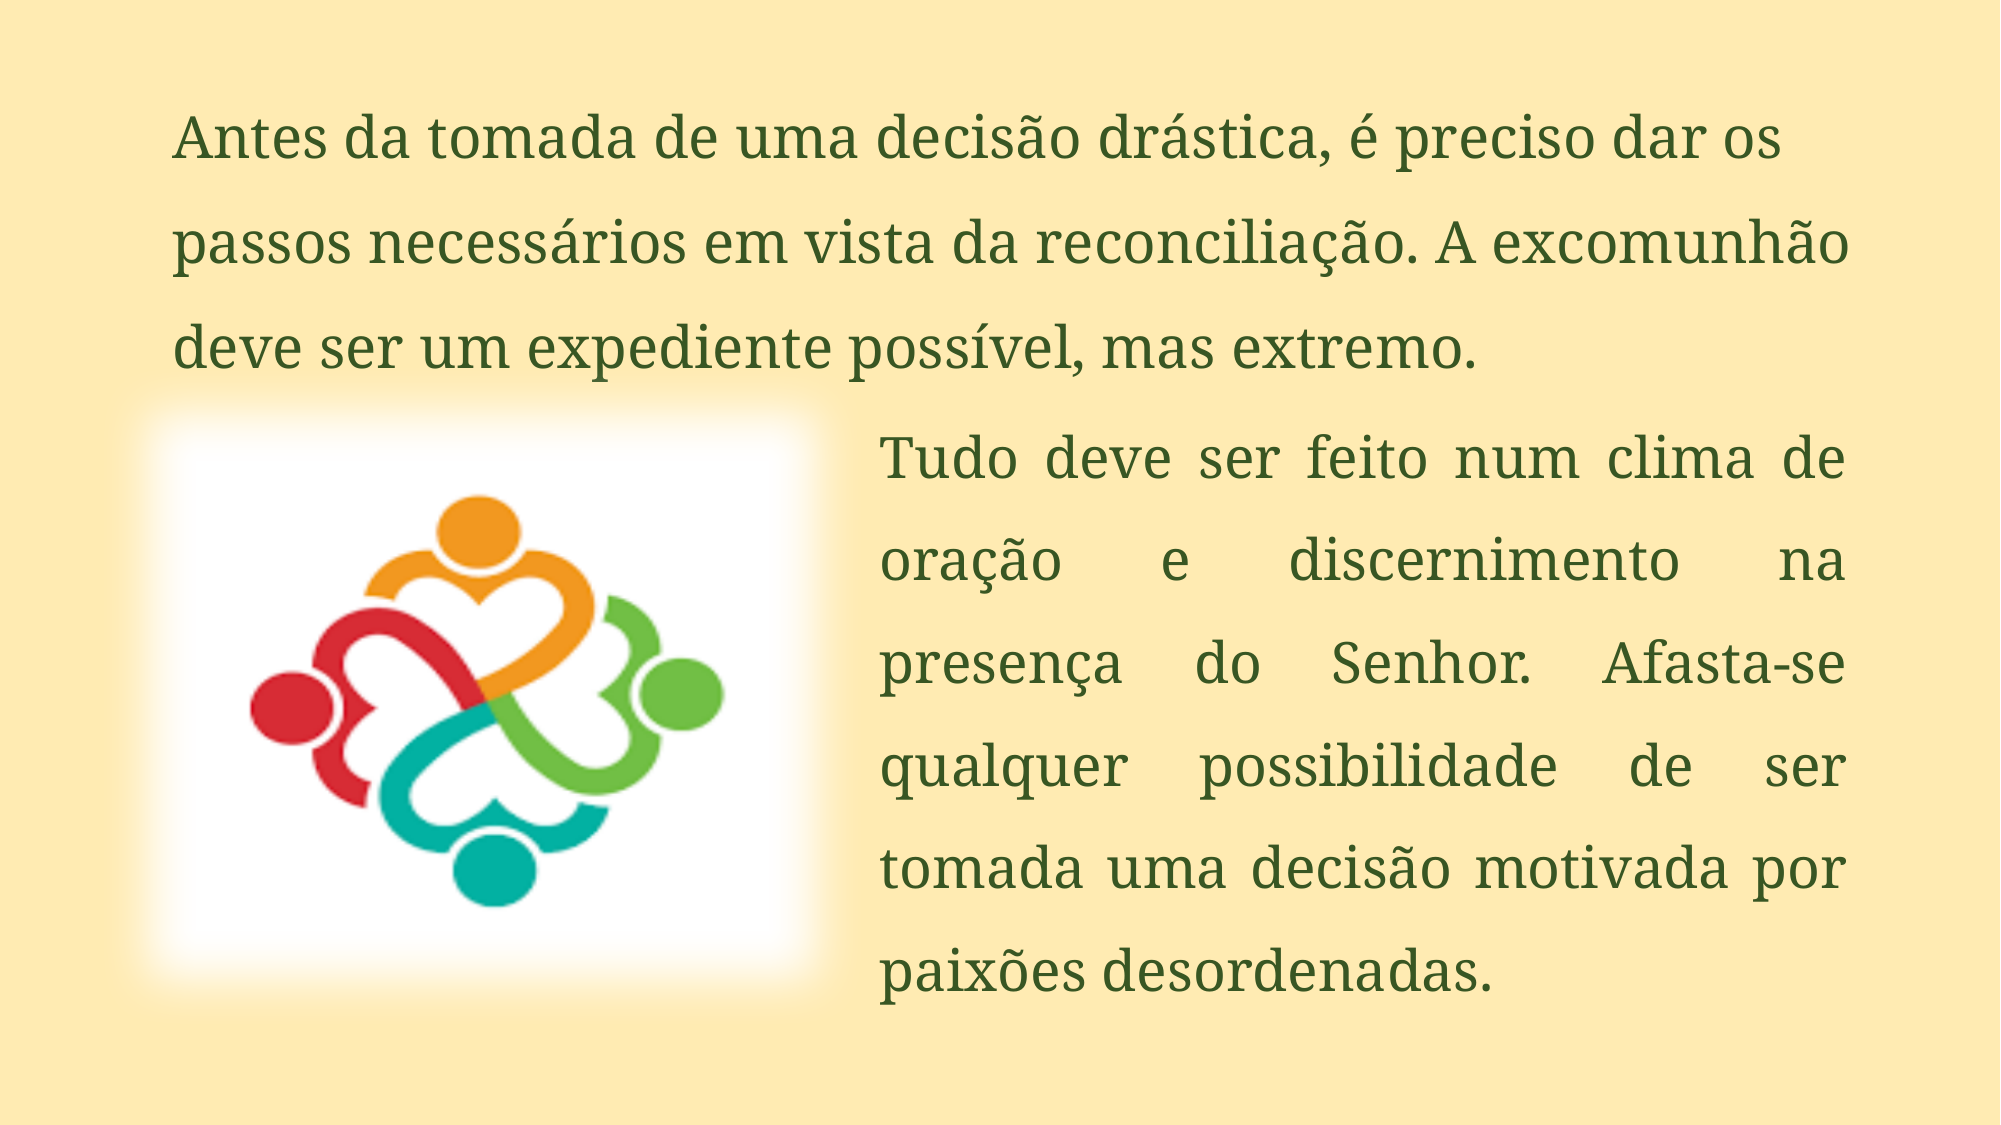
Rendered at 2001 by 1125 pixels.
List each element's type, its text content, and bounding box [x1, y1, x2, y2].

title Antes da tomada de uma decisão drástica, é preciso dar os passos necessários em vista da reconciliação. A excomunhão deve ser um expediente possível, mas extremo. [157, 100, 1897, 414]
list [95, 360, 870, 1032]
list Tudo deve ser feito num clima de oração e discernimento na presença do Senhor. Afasta-se qualquer possibilidade de ser tomada uma decisão motivada por paixões desordenadas. [870, 379, 1863, 1014]
